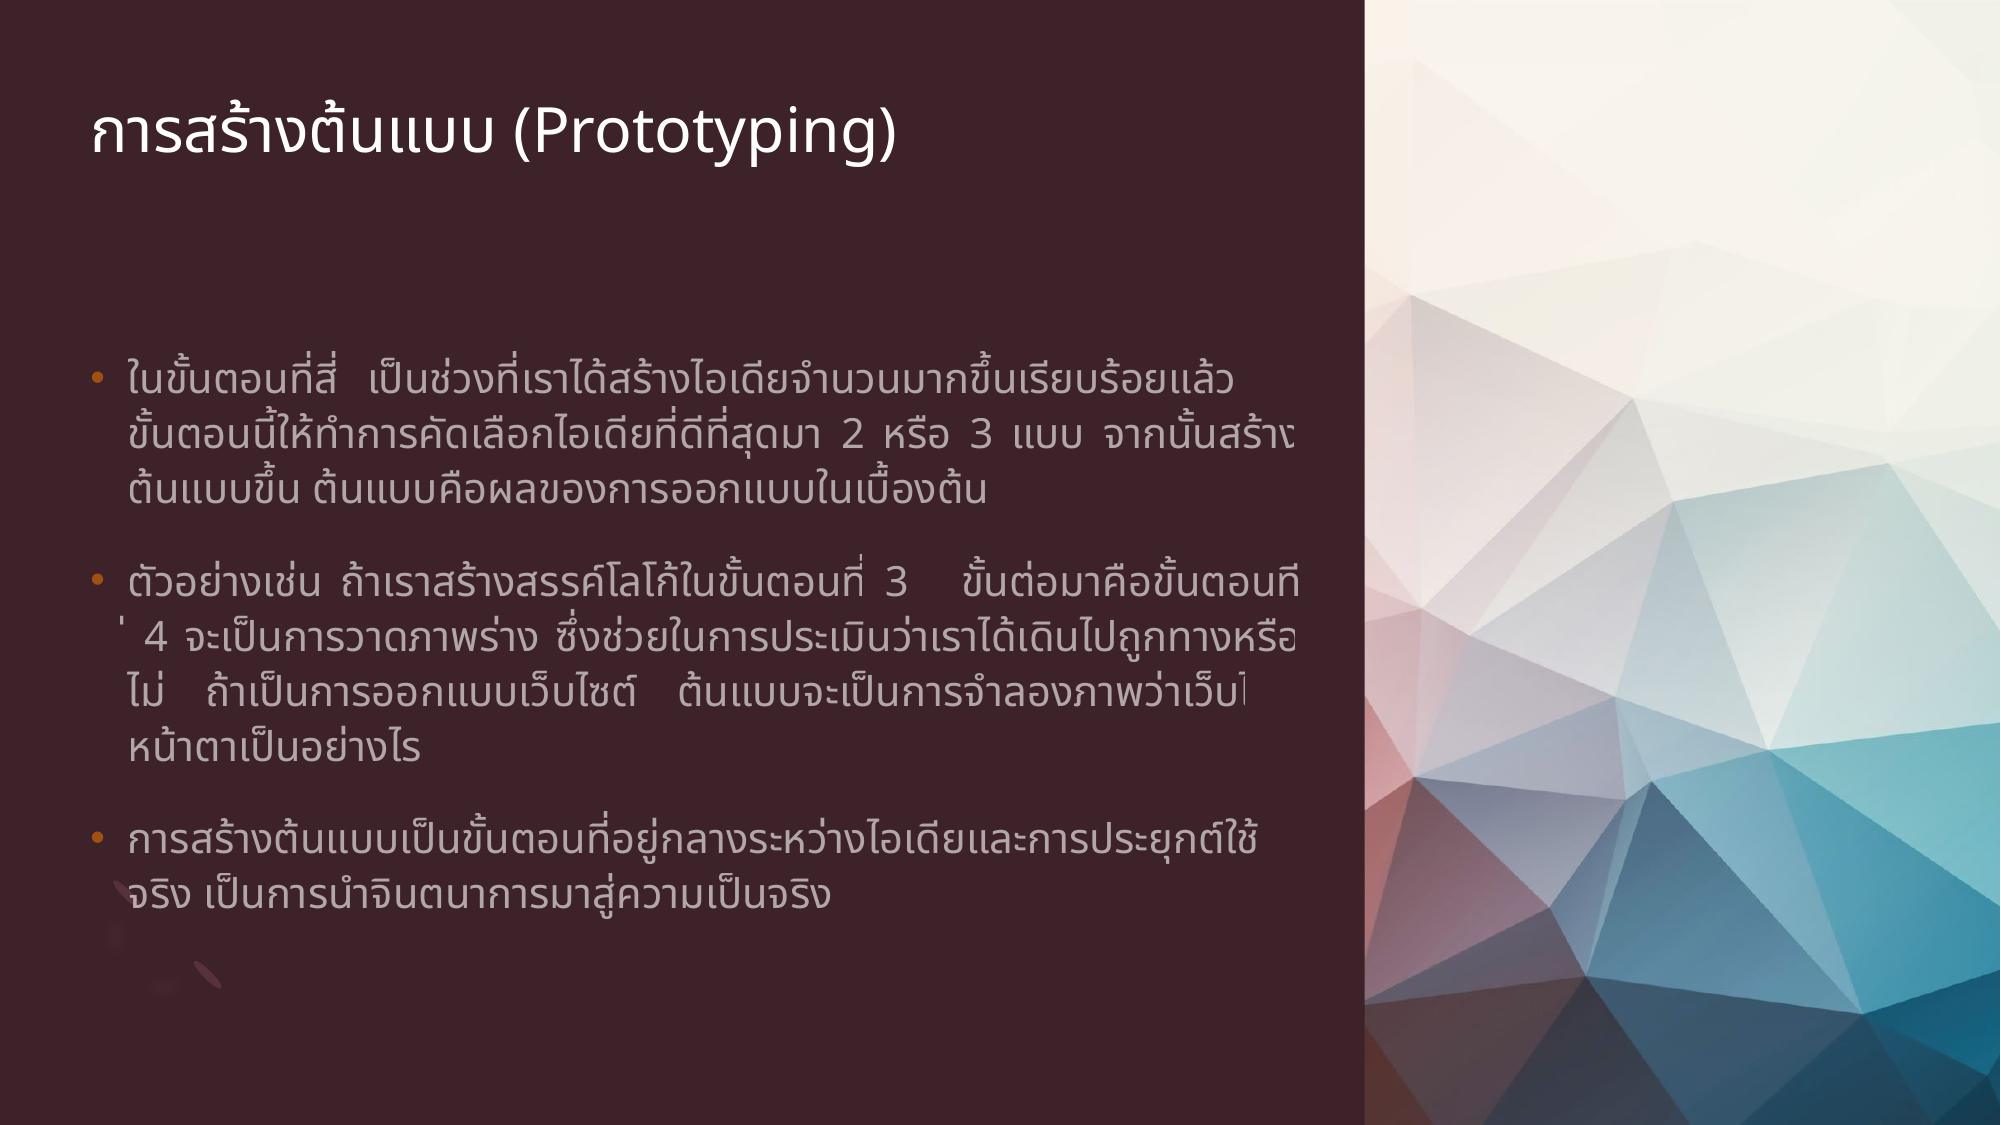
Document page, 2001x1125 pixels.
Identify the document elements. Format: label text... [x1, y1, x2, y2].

list ในขั้นตอนที่สี่ เป็นช่วงที่เราได้สร้างไอเดียจำนวนมากขึ้นเรียบร้อยแล้ว ในขั้นตอนนี้ให้ทำการคัดเลือกไอเดียที่ดีที่สุดมา 2 หรือ 3 แบบ จากนั้นสร้างต้นแบบขึ้น ต้นแบบคือผลของการออกแบบในเบื้องต้น ตัวอย่างเช่น ถ้าเราสร้างสรรค์โลโก้ในขั้นตอนที่ 3 ขั้นต่อมาคือขั้นตอนที่ 4 จะเป็นการวาดภาพร่าง ซึ่งช่วยในการประเมินว่าเราได้เดินไปถูกทางหรือไม่ ถ้าเป็นการออกแบบเว็บไซต์ ต้นแบบจะเป็นการจำลองภาพว่าเว็บไซต์หน้าตาเป็นอย่างไร การสร้างต้นแบบเป็นขั้นตอนที่อยู่กลางระหว่างไอเดียและการประยุกต์ใช้จริง เป็นการนำจินตนาการมาสู่ความเป็นจริง [90, 346, 1302, 1000]
picture [1364, 0, 2000, 1125]
title การสร้างต้นแบบ (Prototyping) [90, 90, 1302, 309]
